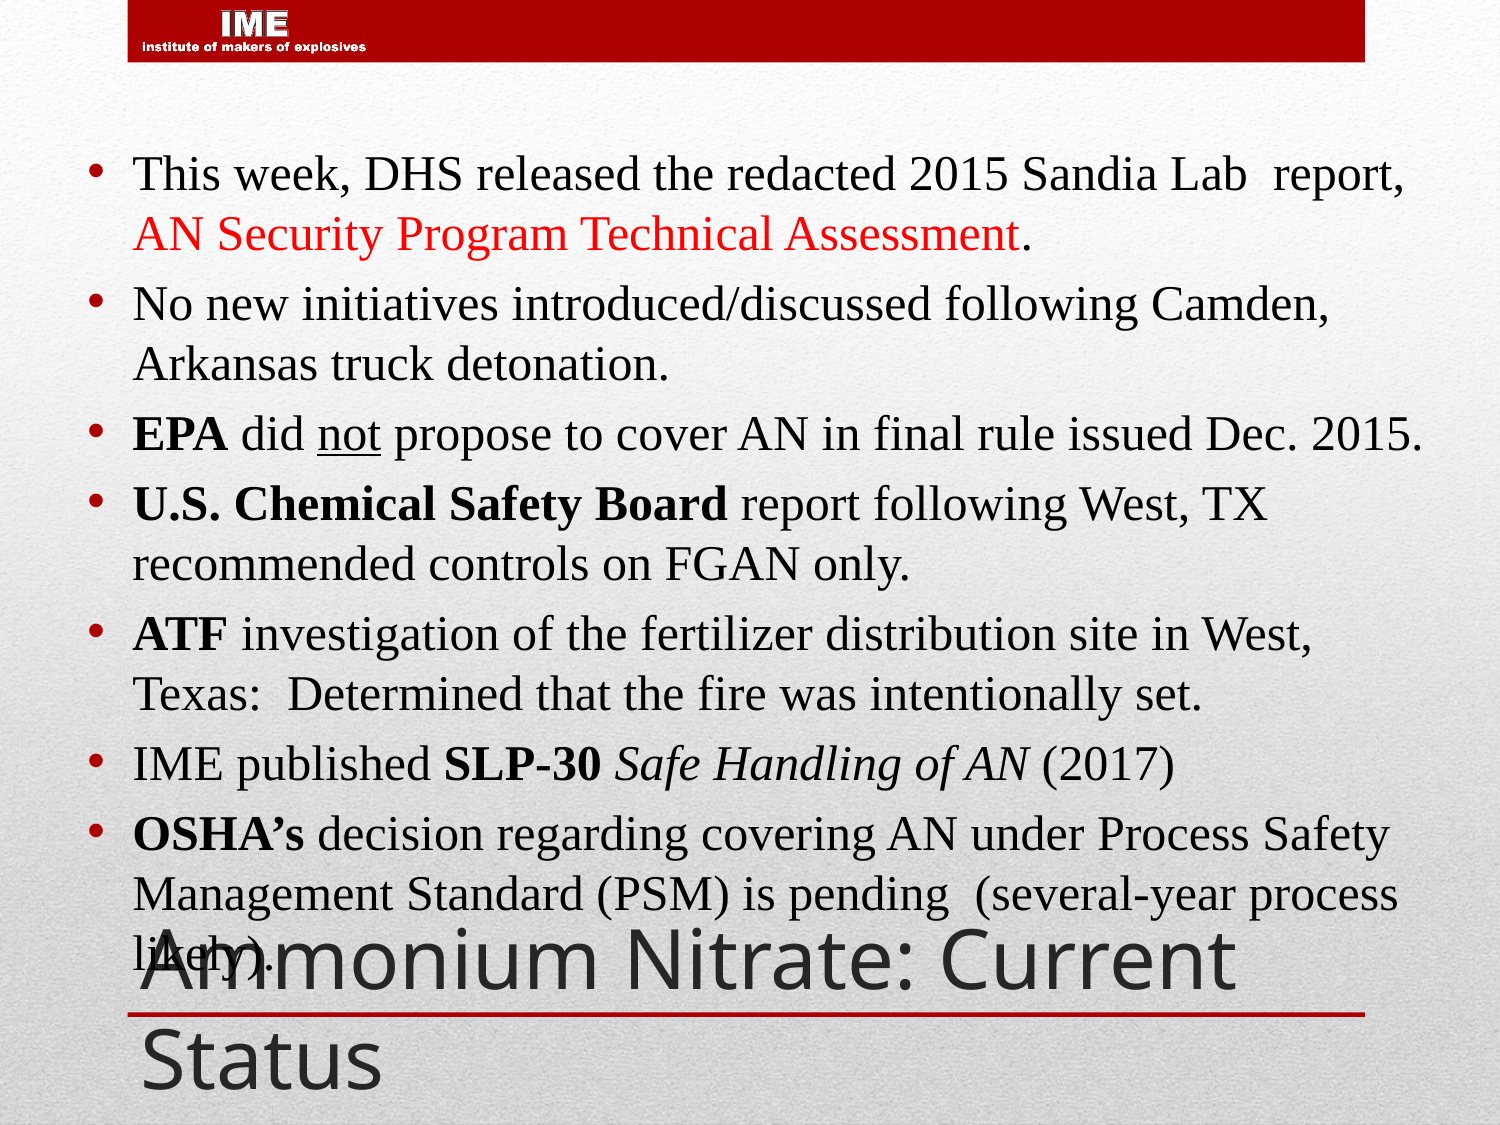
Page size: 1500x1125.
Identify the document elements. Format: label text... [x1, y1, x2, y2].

title Ammonium Nitrate: Current Status [125, 1010, 1416, 1114]
list This week, DHS released the redacted 2015 Sandia Lab report, AN Security Program Technical Assessment. No new initiatives introduced/discussed following Camden, Arkansas truck detonation. EPA did not propose to cover AN in final rule issued Dec. 2015. U.S. Chemical Safety Board report following West, TX recommended controls on FGAN only. ATF investigation of the fertilizer distribution site in West, Texas: Determined that the fire was intentionally set. IME published SLP-30 Safe Handling of AN (2017) OSHA’s decision regarding covering AN under Process Safety Management Standard (PSM) is pending (several-year process likely). [72, 63, 1449, 998]
picture [138, 3, 370, 63]
